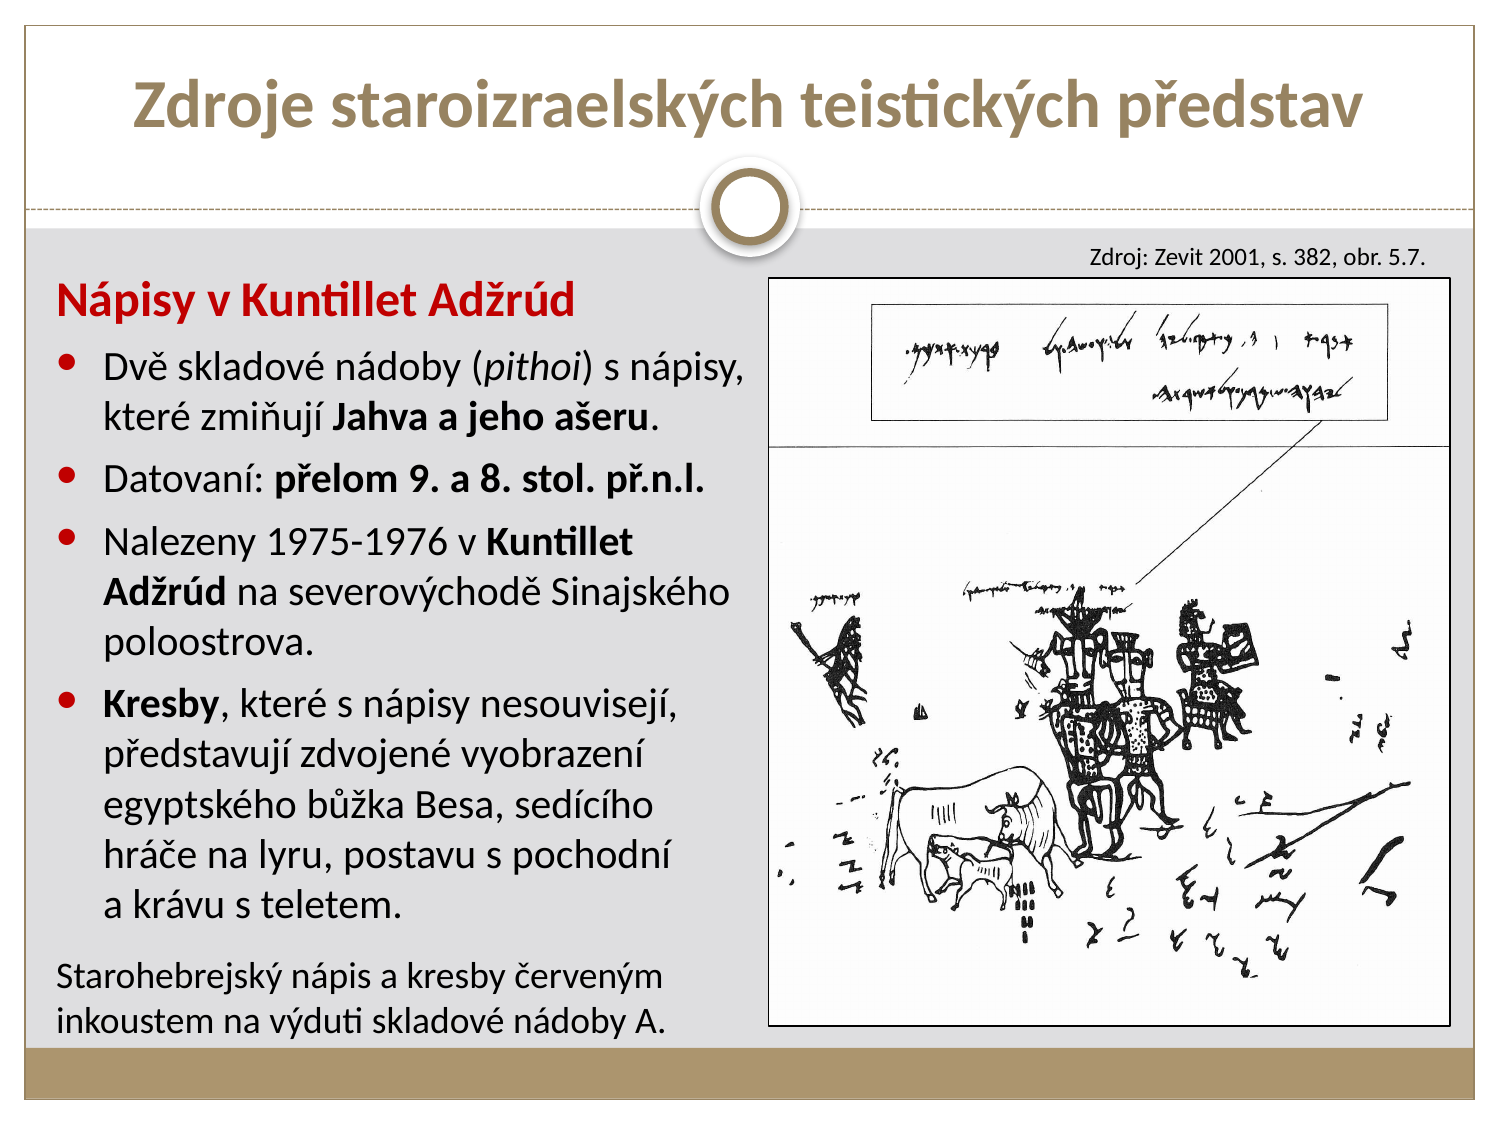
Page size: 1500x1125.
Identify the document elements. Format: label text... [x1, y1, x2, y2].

title Zdroje staroizraelských teistických představ [49, 37, 1450, 162]
text_box Zdroj: Zevit 2001, s. 382, obr. 5.7. [1074, 233, 1448, 276]
picture [769, 278, 1450, 1026]
text_box Nápisy v Kuntillet Adžrúd Dvě skladové nádoby (pithoi) s nápisy, které zmiňují Jahva a jeho ašeru. Datovaní: přelom 9. a 8. stol. př.n.l. Nalezeny 1975-1976 v Kuntillet Adžrúd na severovýchodě Sinajského poloostrova. Kresby, které s nápisy nesouvisejí, představují zdvojené vyobrazení egyptského bůžka Besa, sedícího hráče na lyru, postavu s pochodní a krávu s teletem. Starohebrejský nápis a kresby červeným inkoustem na výduti skladové nádoby A. [41, 258, 770, 1049]
